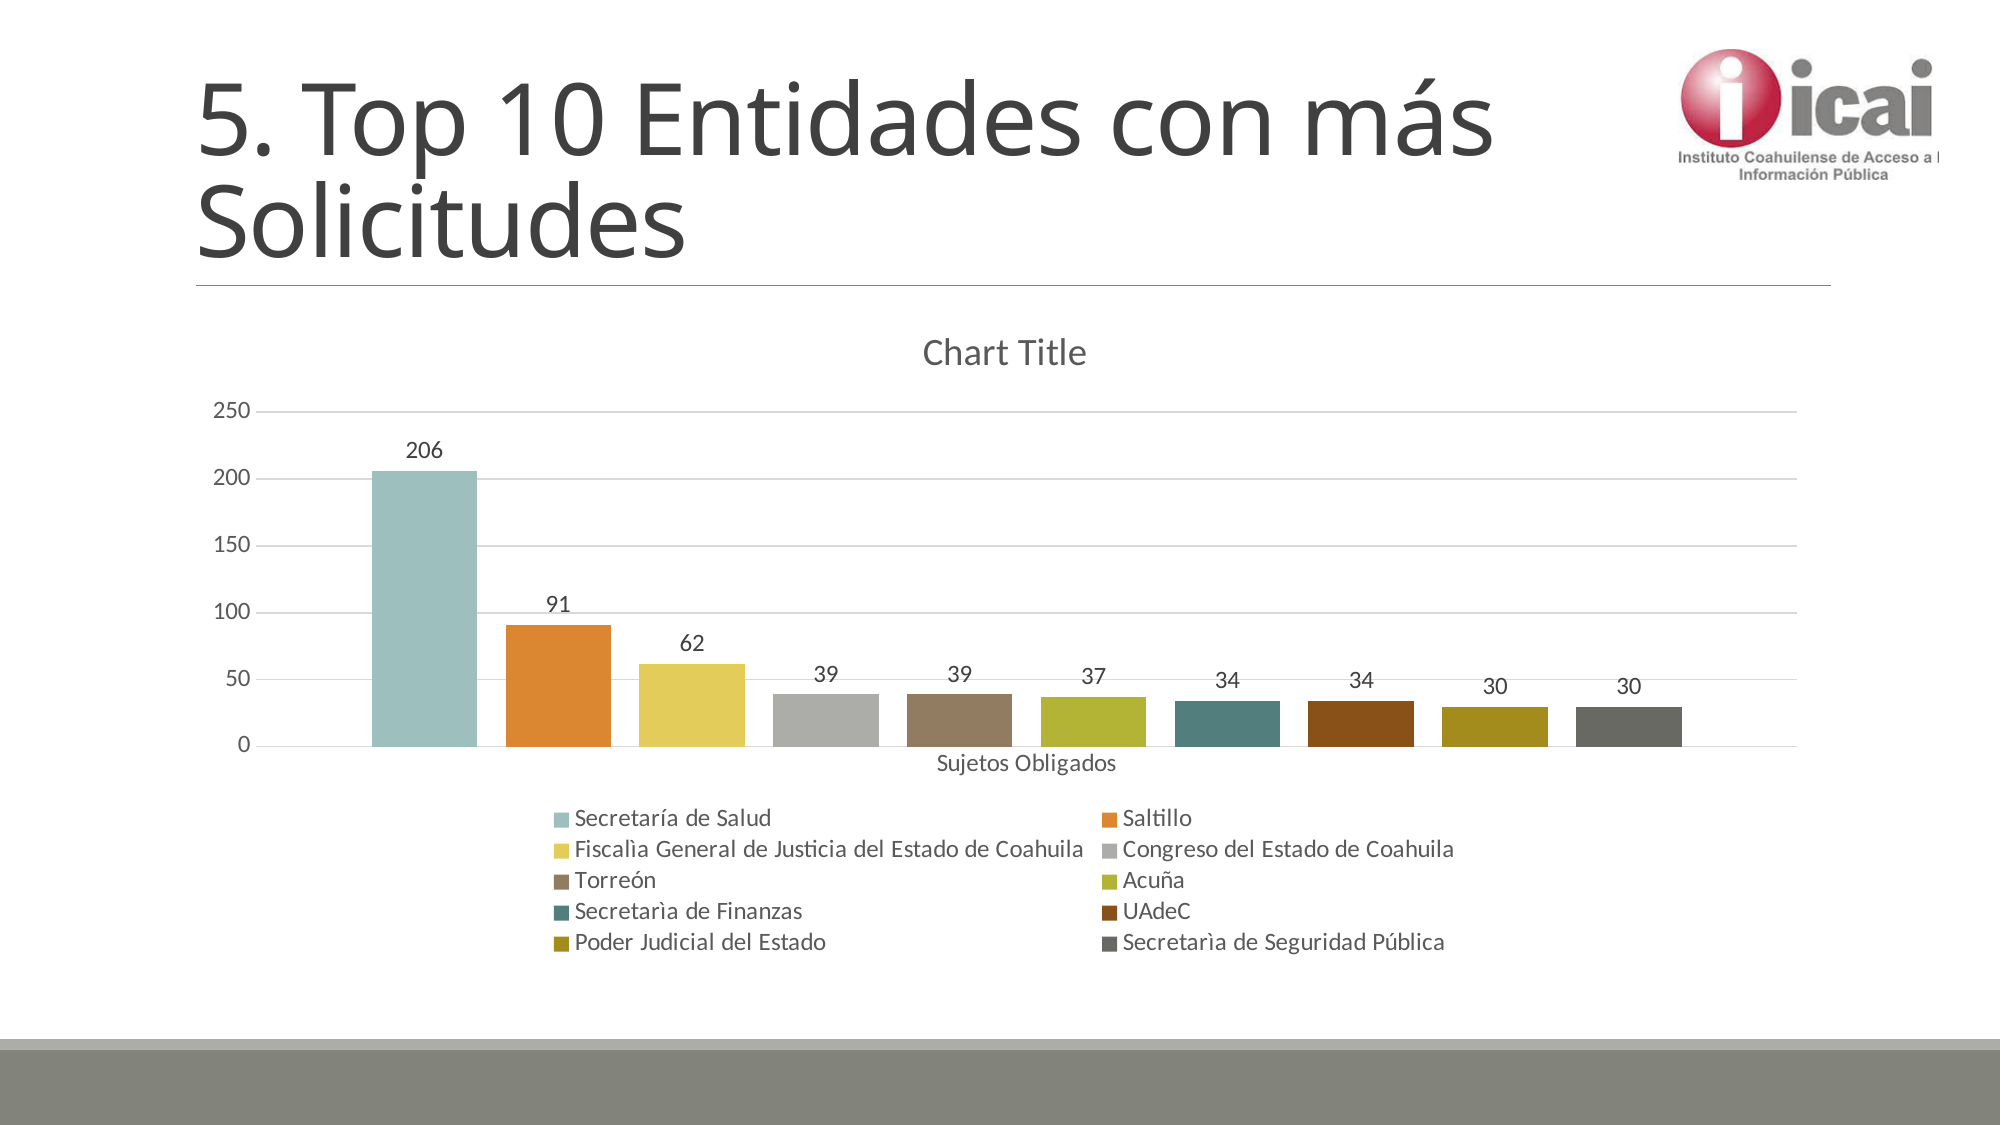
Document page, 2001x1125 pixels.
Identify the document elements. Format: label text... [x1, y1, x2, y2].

picture [1678, 49, 1940, 181]
title 5. Top 10 Entidades con más Solicitudes [180, 47, 1830, 285]
chart [179, 302, 1831, 964]
